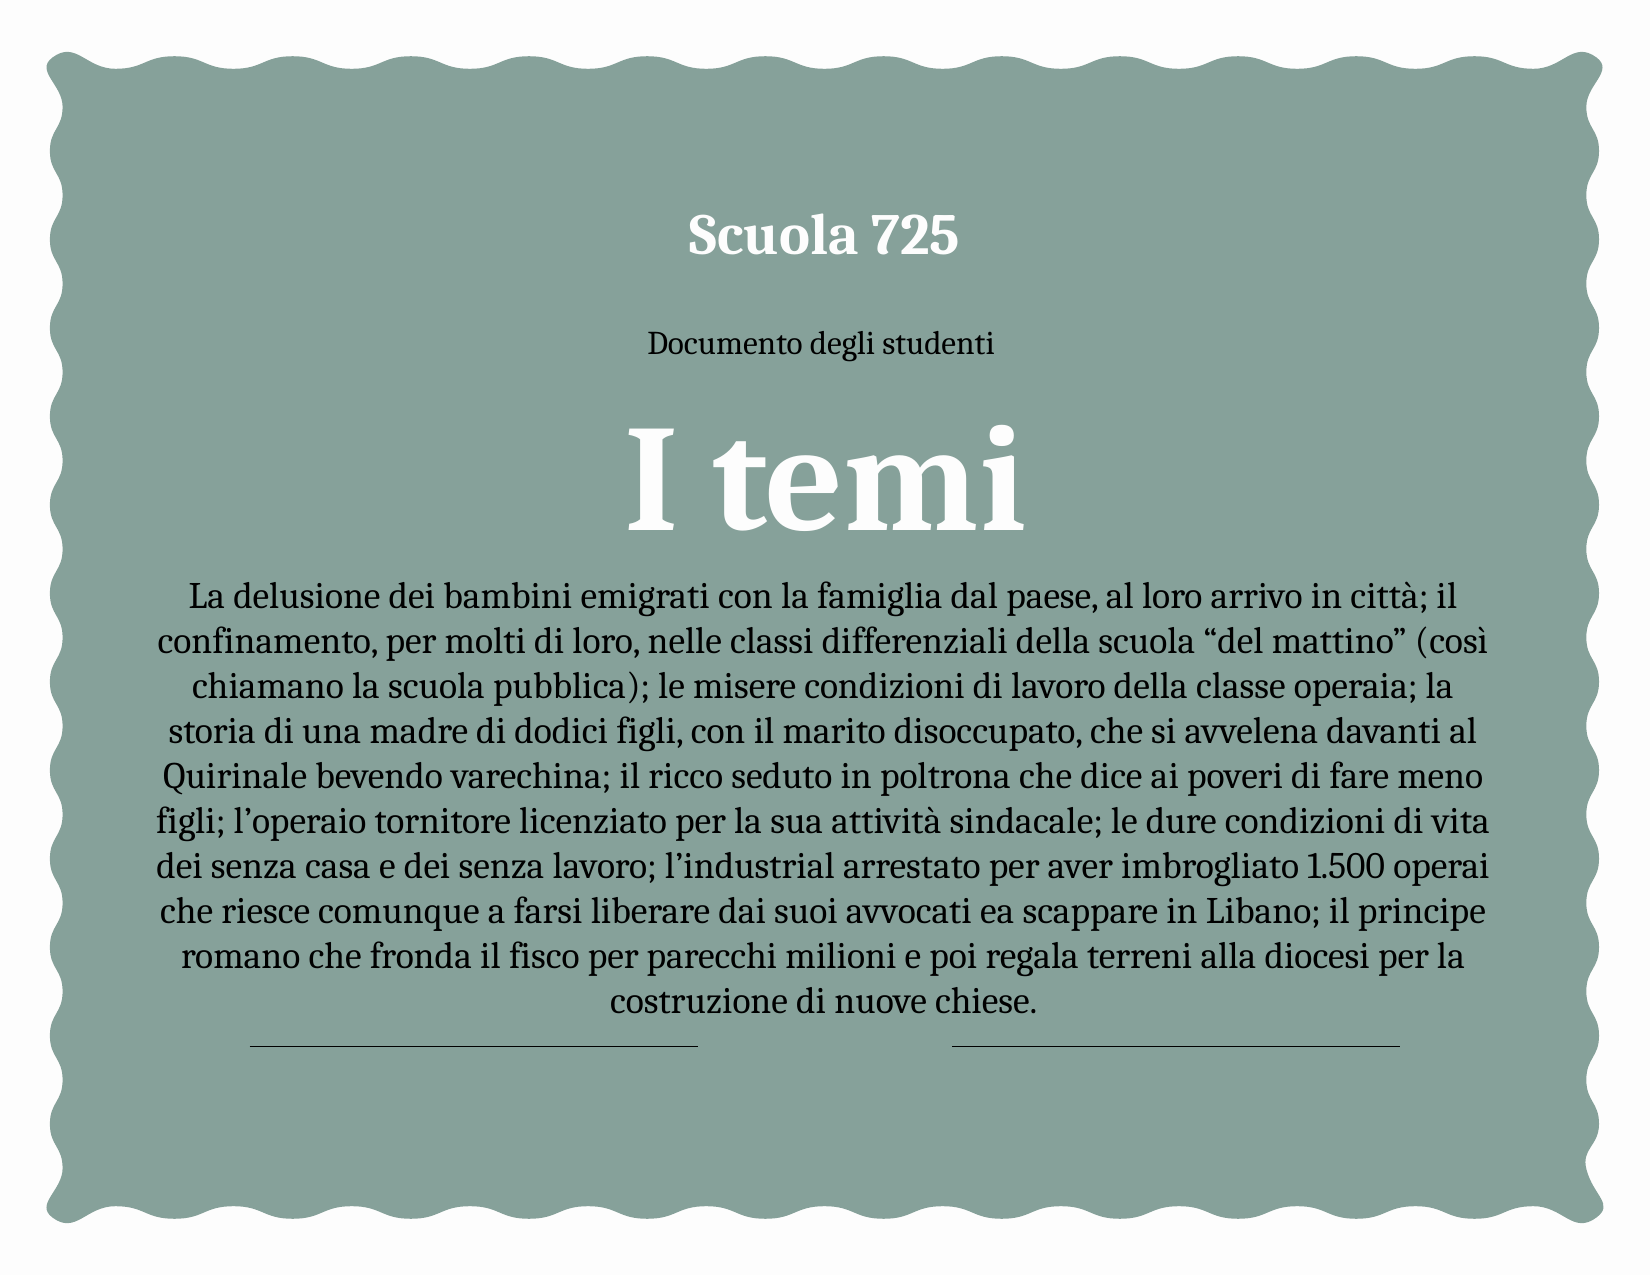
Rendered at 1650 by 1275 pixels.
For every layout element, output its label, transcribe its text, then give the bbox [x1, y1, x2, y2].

list Scuola 725 [206, 197, 1444, 290]
list La delusione dei bambini emigrati con la famiglia dal paese, al loro arrivo in città; il confinamento, per molti di loro, nelle classi differenziali della scuola “del mattino” (così chiamano la scuola pubblica); le misere condizioni di lavoro della classe operaia; la storia di una madre di dodici figli, con il marito disoccupato, che si avvelena davanti al Quirinale bevendo varechina; il ricco seduto in poltrona che dice ai poveri di fare meno figli; l’operaio tornitore licenziato per la sua attività sindacale; le dure condizioni di vita dei senza casa e dei senza lavoro; l’industrial arrestato per aver imbrogliato 1.500 operai che riesce comunque a farsi liberare dai suoi avvocati ea scappare in Libano; il principe romano che fronda il fisco per parecchi milioni e poi regala terreni alla diocesi per la costruzione di nuove chiese. [132, 563, 1516, 1041]
subtitle Documento degli studenti [206, 290, 1444, 399]
title I temi [206, 399, 1444, 563]
